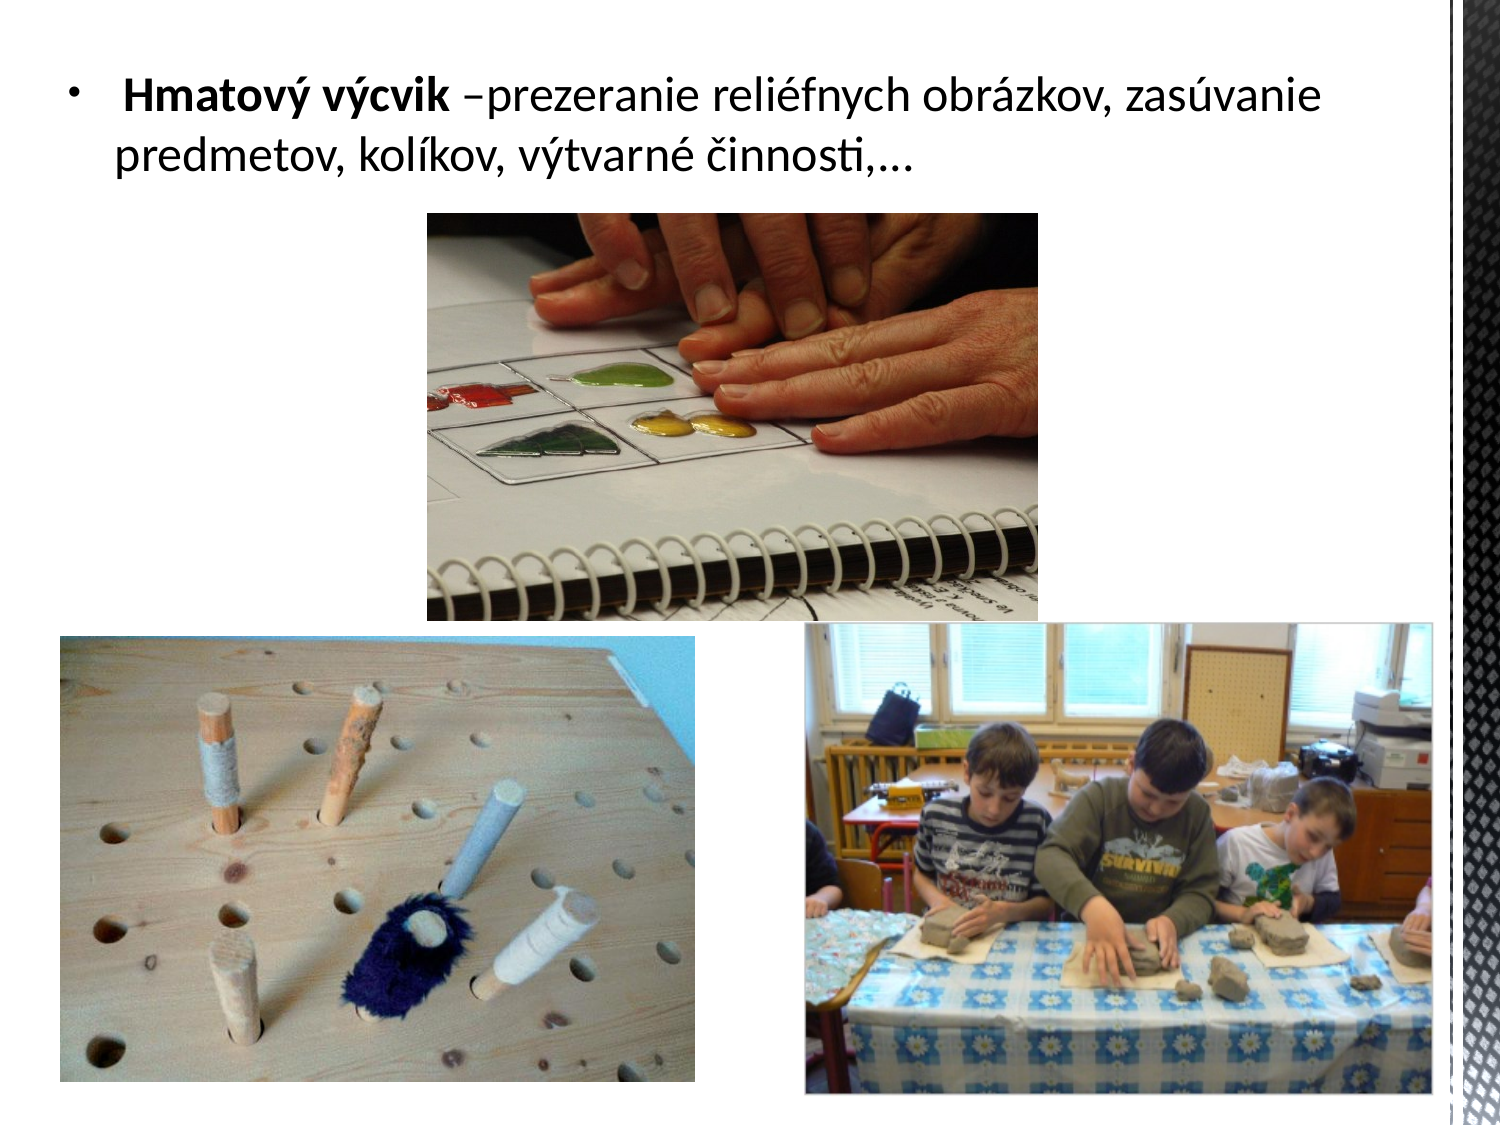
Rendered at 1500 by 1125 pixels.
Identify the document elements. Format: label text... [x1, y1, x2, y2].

picture [426, 213, 1435, 1097]
picture [1447, 0, 1500, 1125]
text_box Hmatový výcvik –prezeranie reliéfnych obrázkov, zasúvanie predmetov, kolíkov, výtvarné činnosti,... [53, 54, 1412, 250]
picture [59, 636, 695, 1082]
